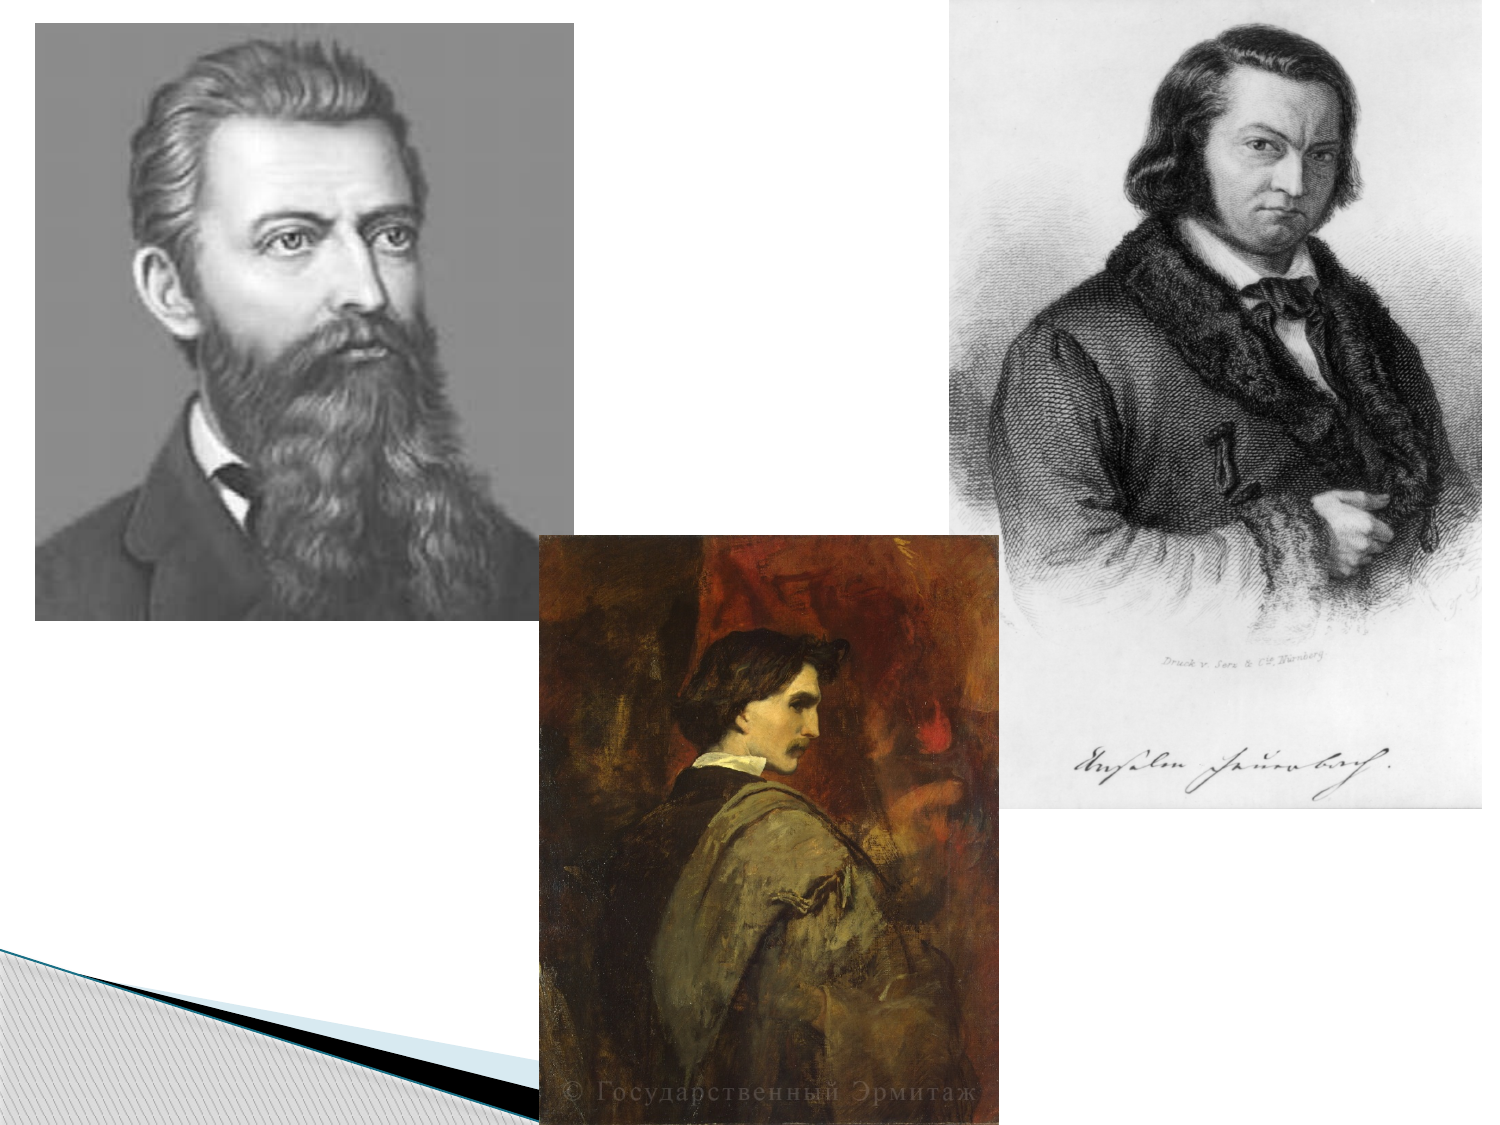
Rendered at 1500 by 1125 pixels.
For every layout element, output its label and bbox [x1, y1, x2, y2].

list [35, 23, 575, 622]
picture [538, 0, 1482, 1125]
